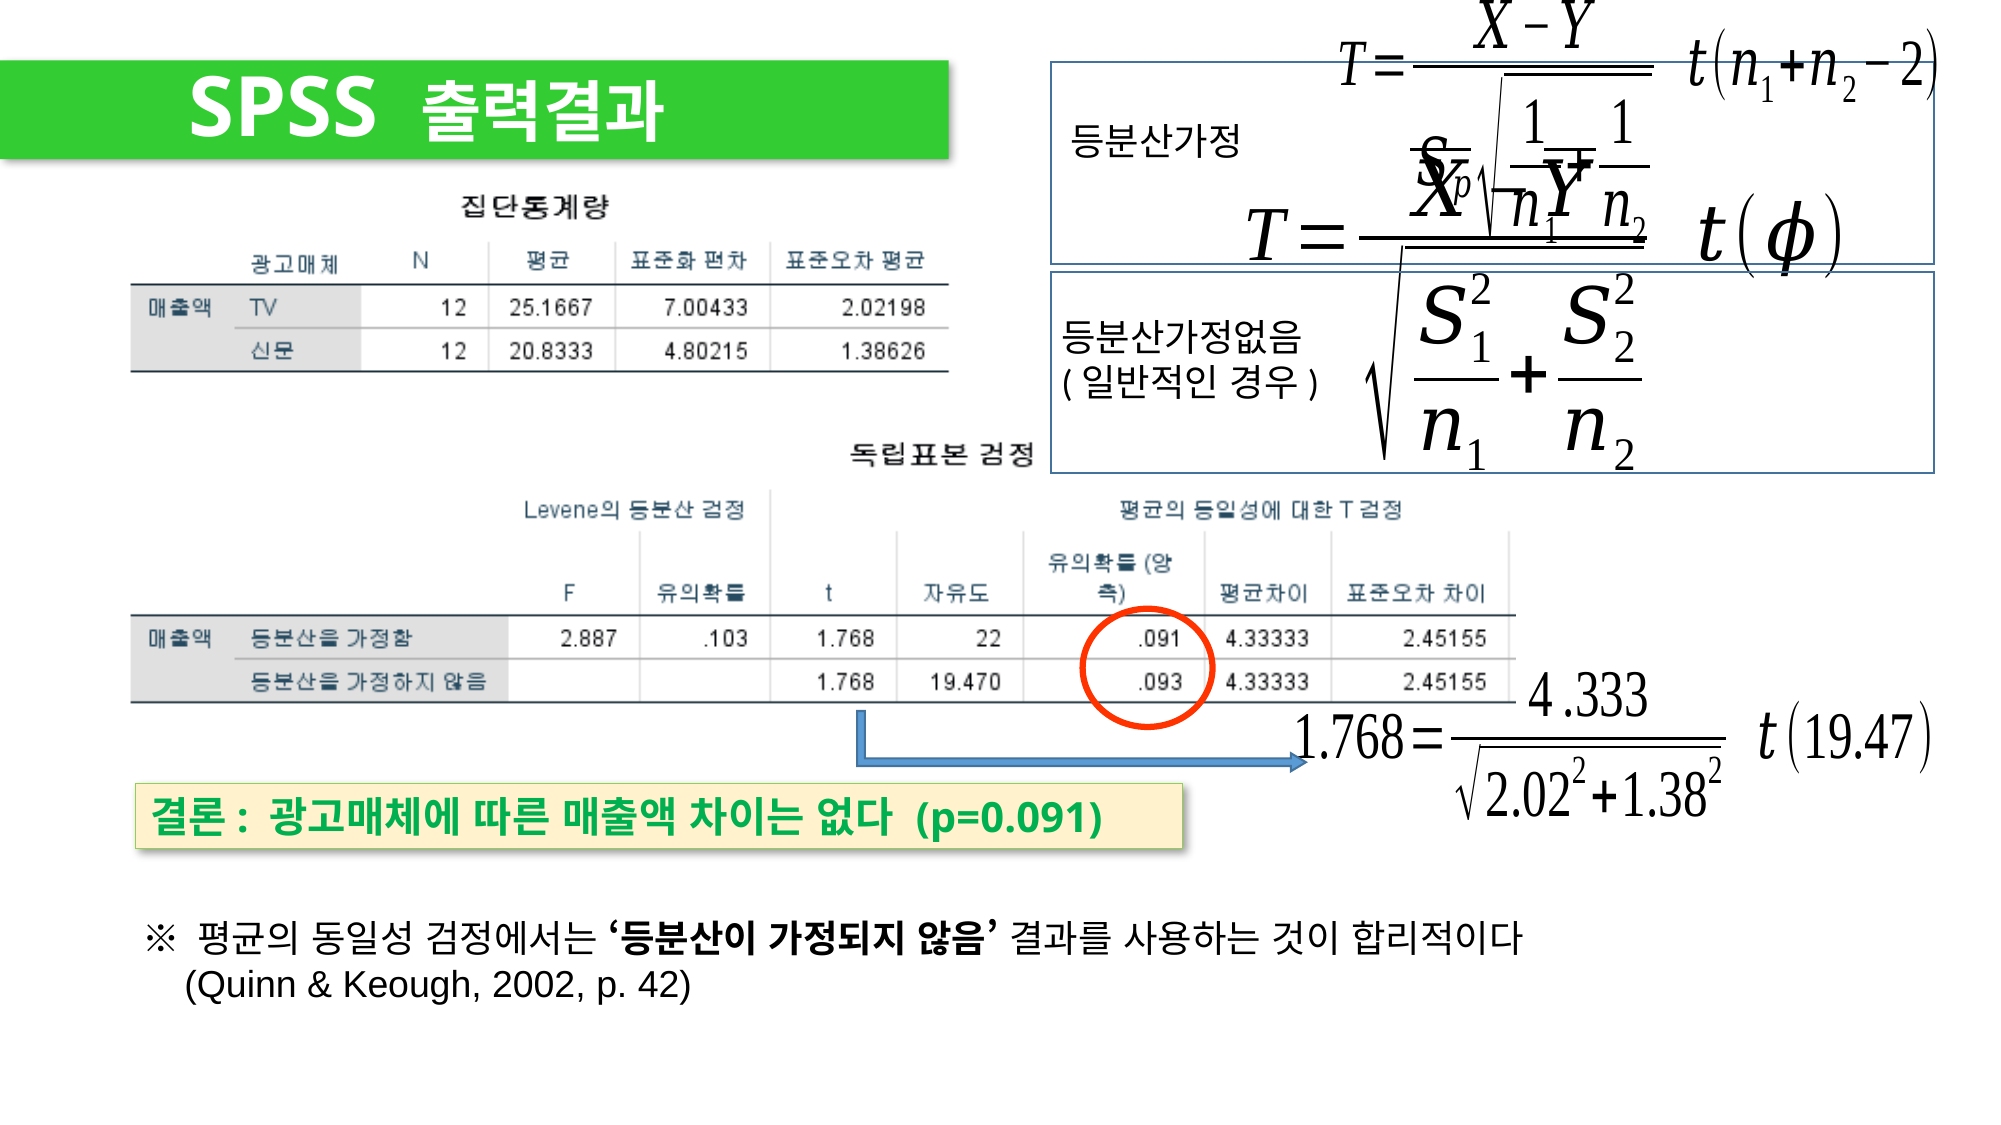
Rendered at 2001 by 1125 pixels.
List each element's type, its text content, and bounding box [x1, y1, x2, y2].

text_box [1108, 715, 1187, 727]
picture [116, 180, 1516, 715]
text_box 결론: 광고매체에 따른 매출액 차이는 없다 (p=0.091) [135, 783, 1183, 849]
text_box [1042, 143, 1935, 481]
text_box SPSS 출력결과 [0, 60, 949, 160]
text_box ※ 평균의 동일성 검정에서는 ‘등분산이 가정되지 않음’ 결과를 사용하는 것이 합리적이다 (Quinn & Keough, 2002, p. 42) [127, 871, 1942, 1012]
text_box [1042, 0, 1942, 265]
text_box [856, 715, 1308, 774]
